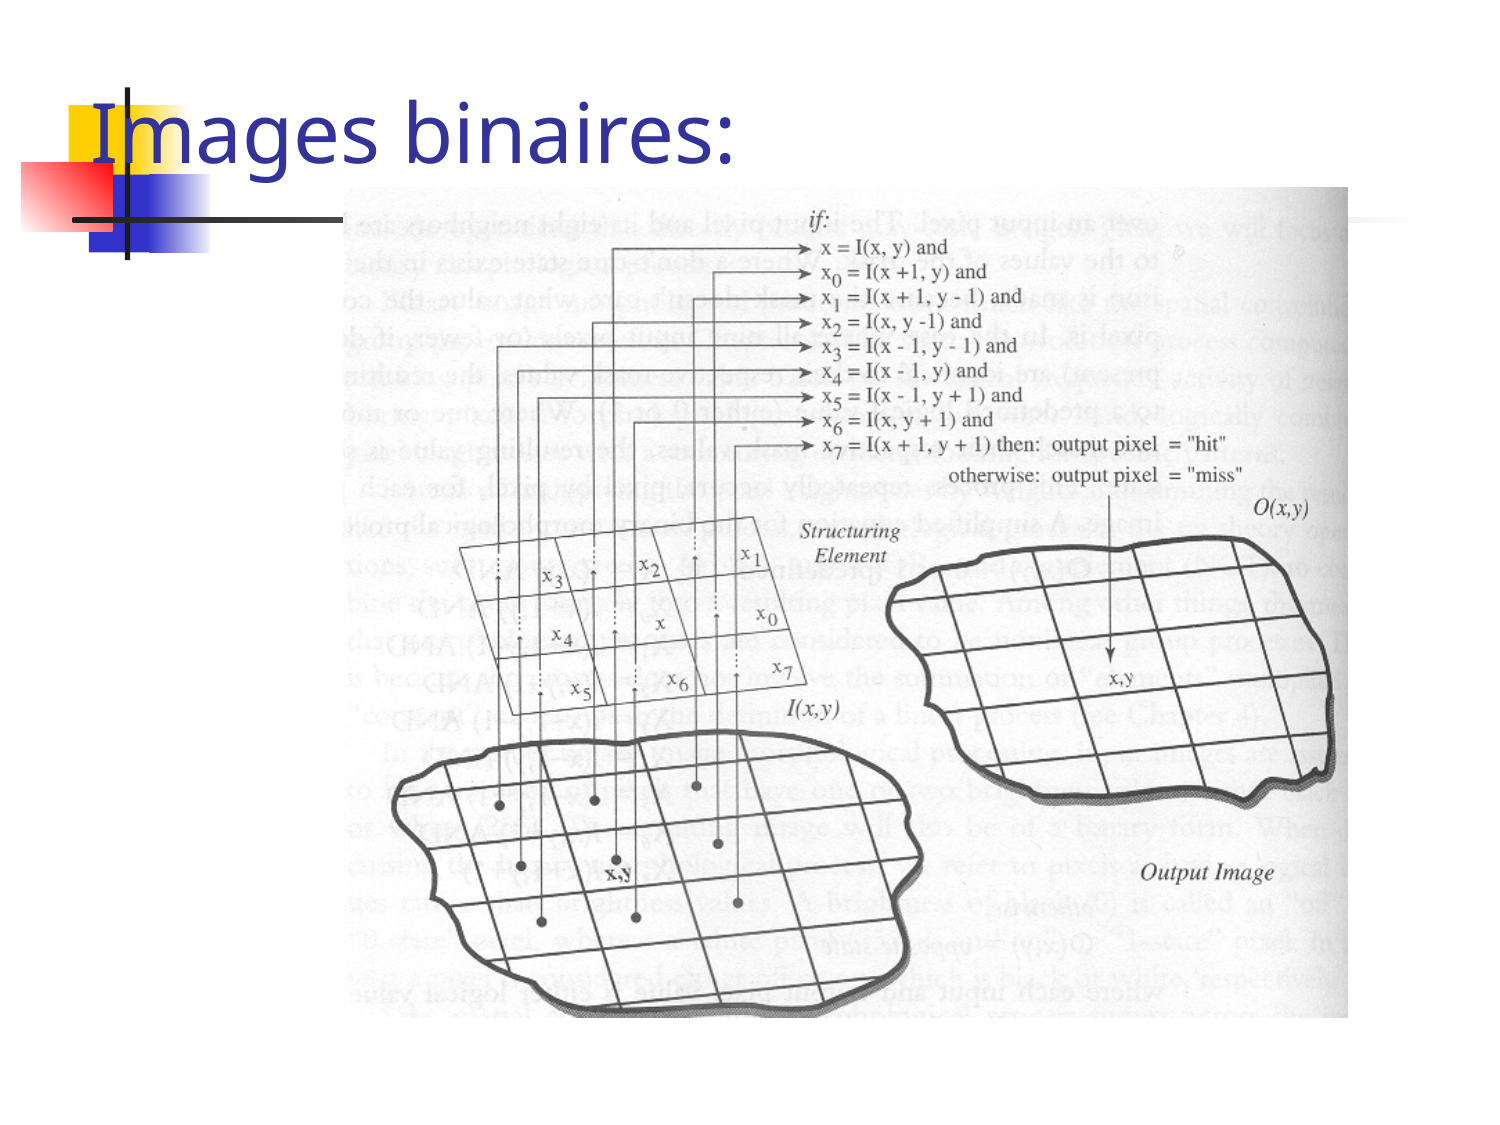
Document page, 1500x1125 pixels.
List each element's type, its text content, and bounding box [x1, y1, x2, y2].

title Images binaires: [74, 44, 1454, 188]
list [343, 187, 1348, 1018]
